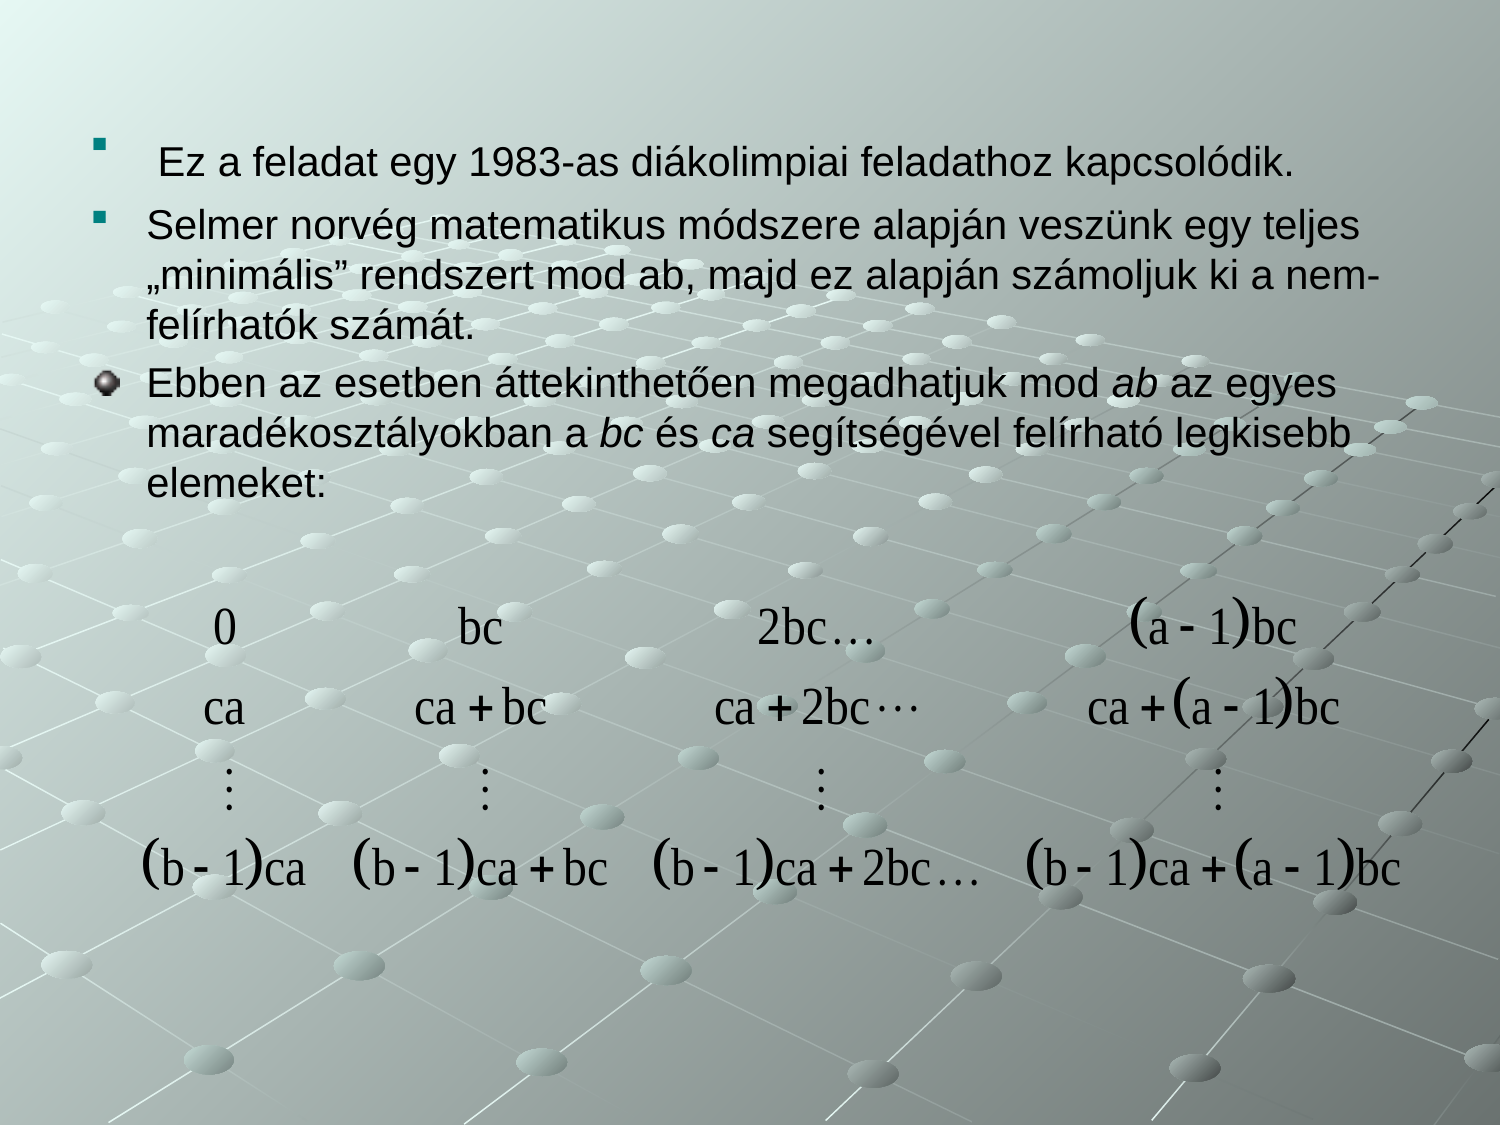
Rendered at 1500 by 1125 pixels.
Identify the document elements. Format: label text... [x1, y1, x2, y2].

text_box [135, 585, 1412, 918]
picture [90, 366, 120, 396]
list Ez a feladat egy 1983-as diákolimpiai feladathoz kapcsolódik. Selmer norvég matematikus módszere alapján veszünk egy teljes „minimális” rendszert mod ab, majd ez alapján számoljuk ki a nem-felírhatók számát. Ebben az esetben áttekinthetően megadhatjuk mod ab az egyes maradékosztályokban a bc és ca segítségével felírható legkisebb elemeket: [74, 101, 1426, 1007]
